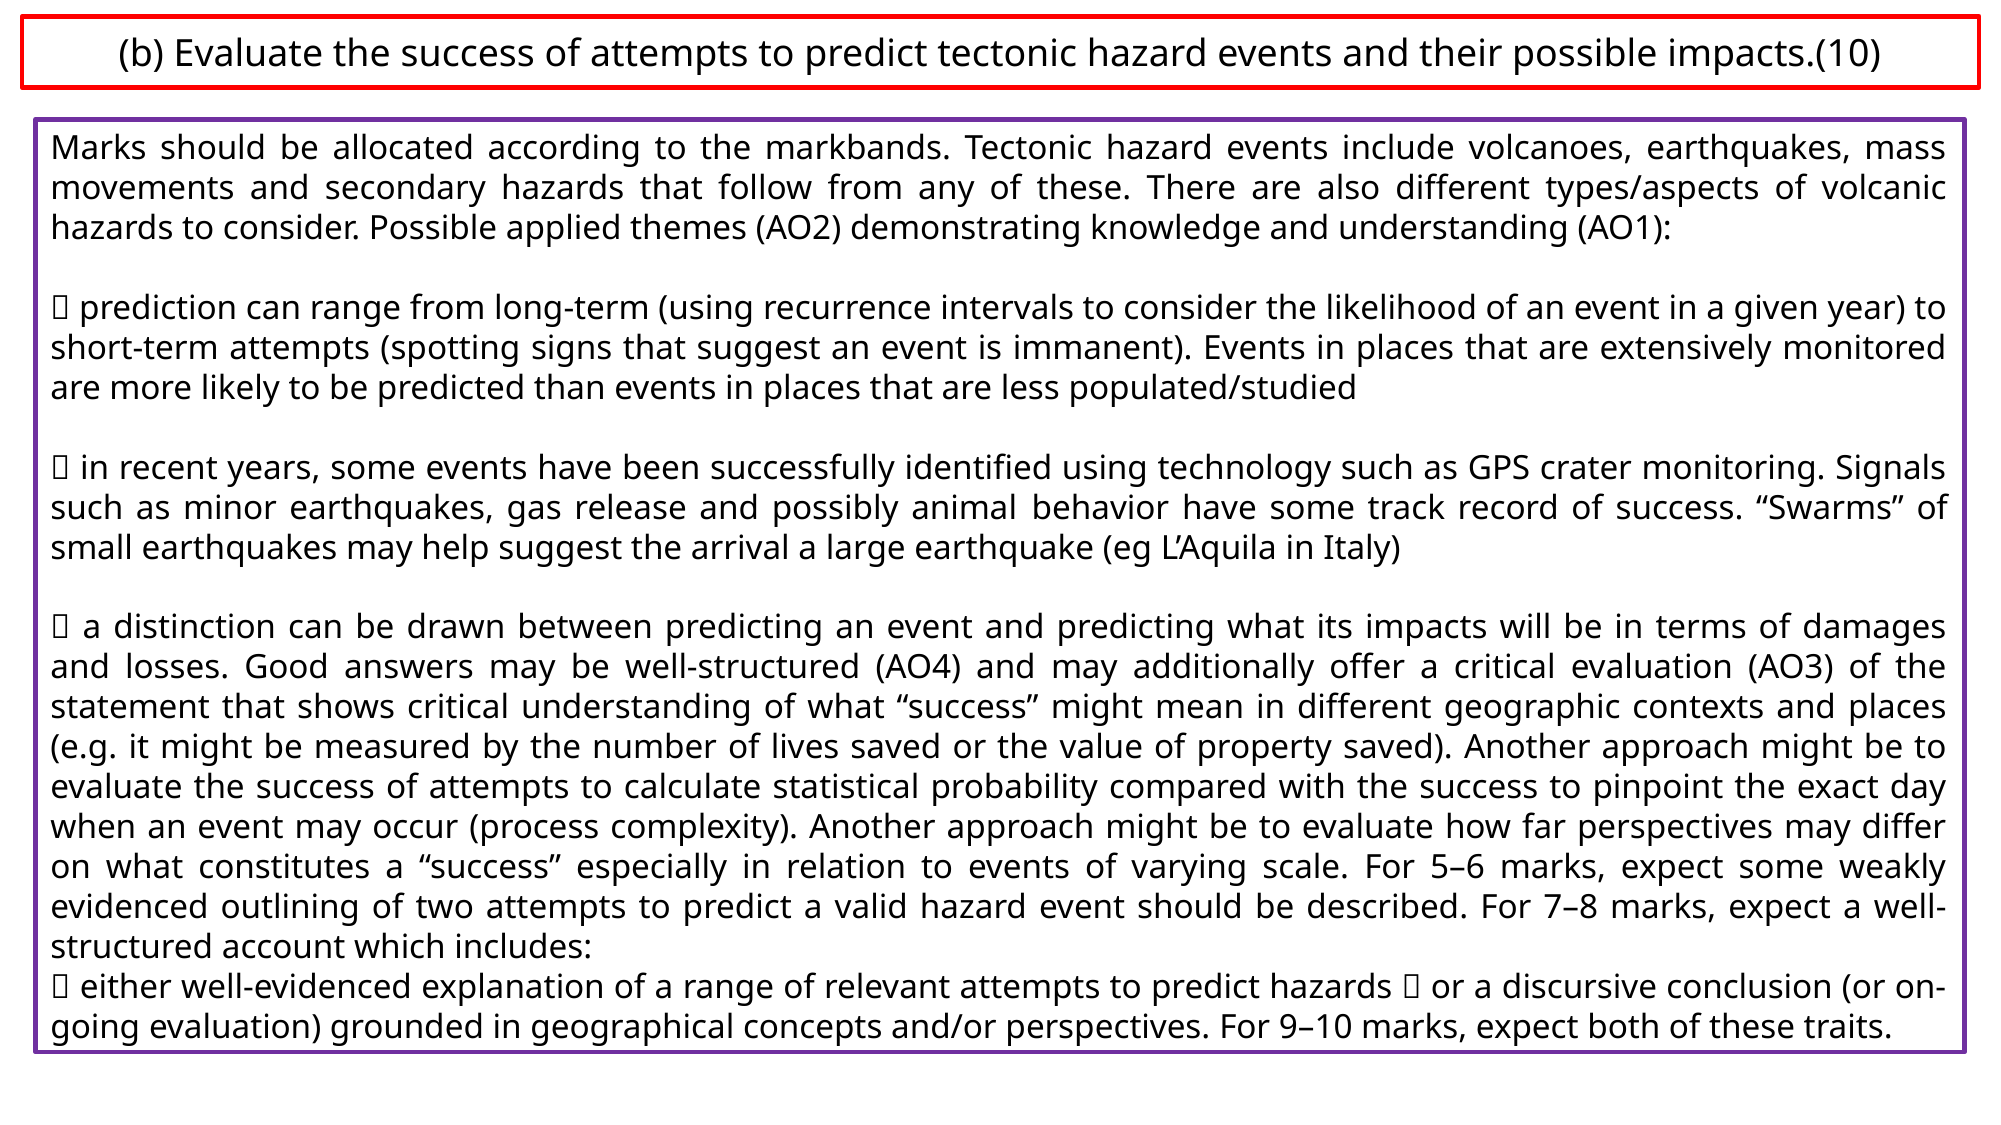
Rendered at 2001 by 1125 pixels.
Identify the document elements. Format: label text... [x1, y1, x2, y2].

text_box (b) Evaluate the success of attempts to predict tectonic hazard events and their possible impacts.(10) [21, 16, 1980, 88]
text_box Marks should be allocated according to the markbands. Tectonic hazard events include volcanoes, earthquakes, mass movements and secondary hazards that follow from any of these. There are also different types/aspects of volcanic hazards to consider. Possible applied themes (AO2) demonstrating knowledge and understanding (AO1):  prediction can range from long-term (using recurrence intervals to consider the likelihood of an event in a given year) to short-term attempts (spotting signs that suggest an event is immanent). Events in places that are extensively monitored are more likely to be predicted than events in places that are less populated/studied  in recent years, some events have been successfully identified using technology such as GPS crater monitoring. Signals such as minor earthquakes, gas release and possibly animal behavior have some track record of success. “Swarms” of small earthquakes may help suggest the arrival a large earthquake (eg L’Aquila in Italy)  a distinction can be drawn between predicting an event and predicting what its impacts will be in terms of damages and losses. Good answers may be well-structured (AO4) and may additionally offer a critical evaluation (AO3) of the statement that shows critical understanding of what “success” might mean in different geographic contexts and places (e.g. it might be measured by the number of lives saved or the value of property saved). Another approach might be to evaluate the success of attempts to calculate statistical probability compared with the success to pinpoint the exact day when an event may occur (process complexity). Another approach might be to evaluate how far perspectives may differ on what constitutes a “success” especially in relation to events of varying scale. For 5–6 marks, expect some weakly evidenced outlining of two attempts to predict a valid hazard event should be described. For 7–8 marks, expect a well-structured account which includes:  either well-evidenced explanation of a range of relevant attempts to predict hazards  or a discursive conclusion (or on-going evaluation) grounded in geographical concepts and/or perspectives. For 9–10 marks, expect both of these traits. [35, 119, 1965, 1053]
